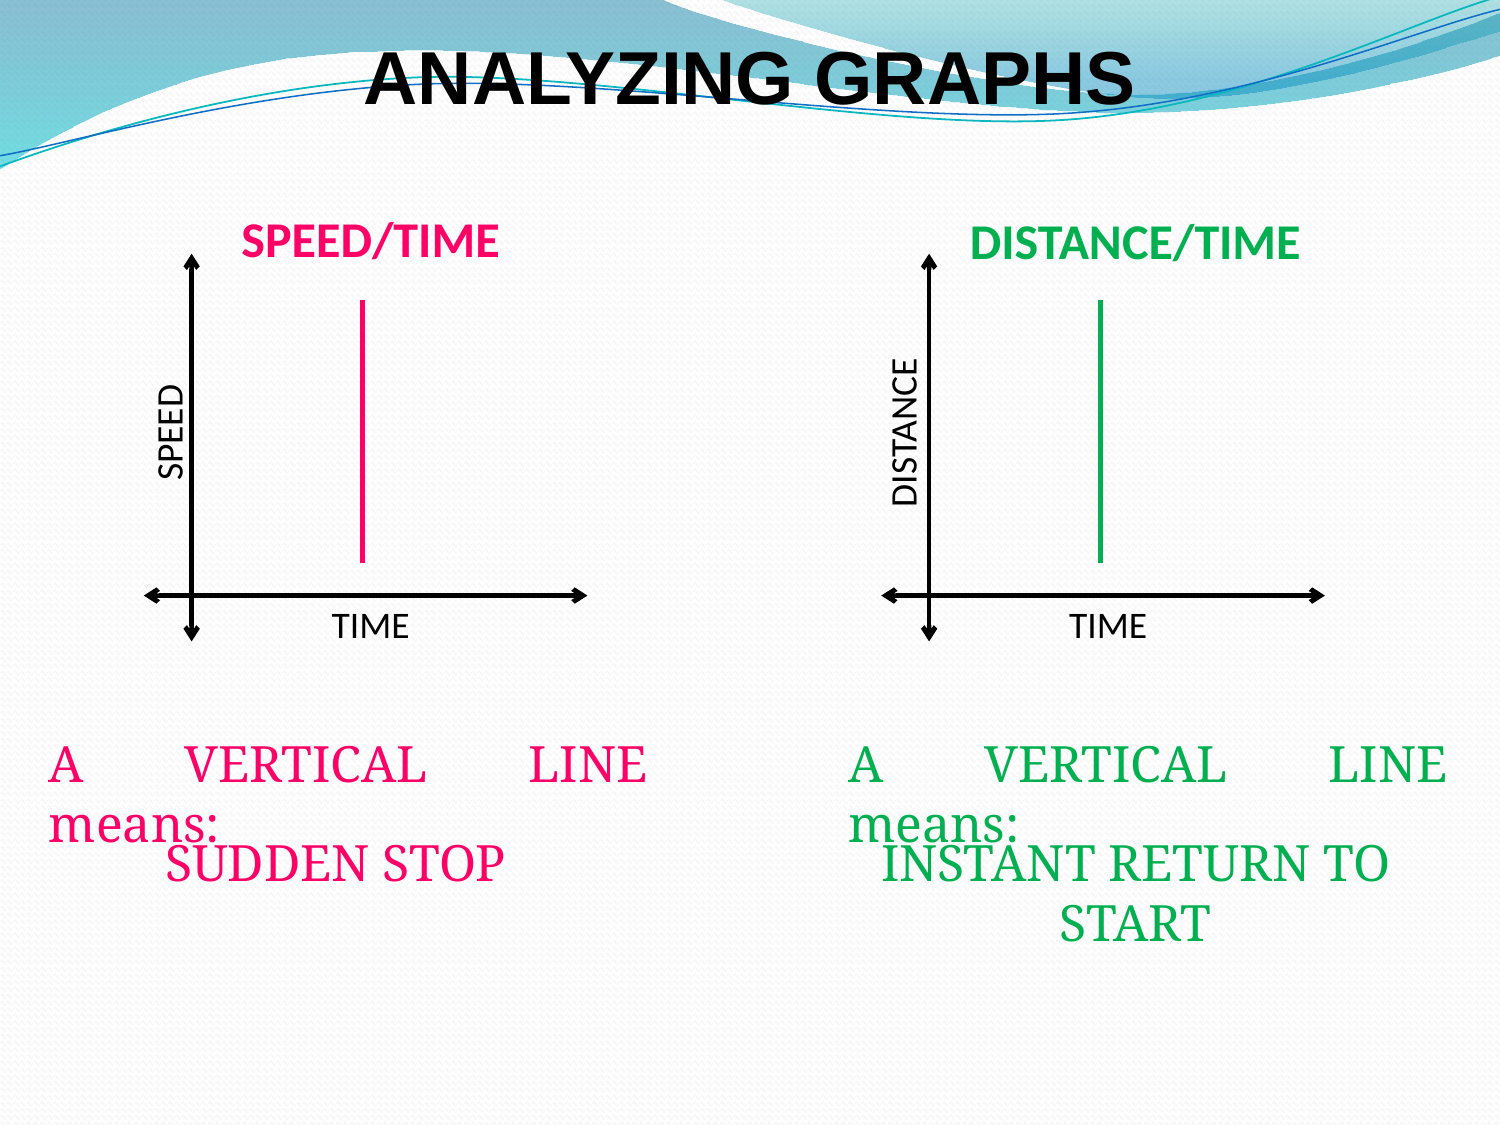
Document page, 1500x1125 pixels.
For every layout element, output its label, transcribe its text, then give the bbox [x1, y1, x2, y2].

text_box INSTANT RETURN TO START [833, 824, 1438, 959]
text_box ANALYZING GRAPHS [0, 12, 1500, 138]
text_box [878, 253, 1326, 651]
text_box SPEED/TIME [191, 199, 550, 252]
text_box A VERTICAL LINE means: [833, 724, 1463, 860]
text_box SUDDEN STOP [33, 824, 638, 899]
text_box A VERTICAL LINE means: [33, 724, 663, 860]
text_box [143, 253, 588, 651]
text_box DISTANCE/TIME [937, 201, 1334, 277]
